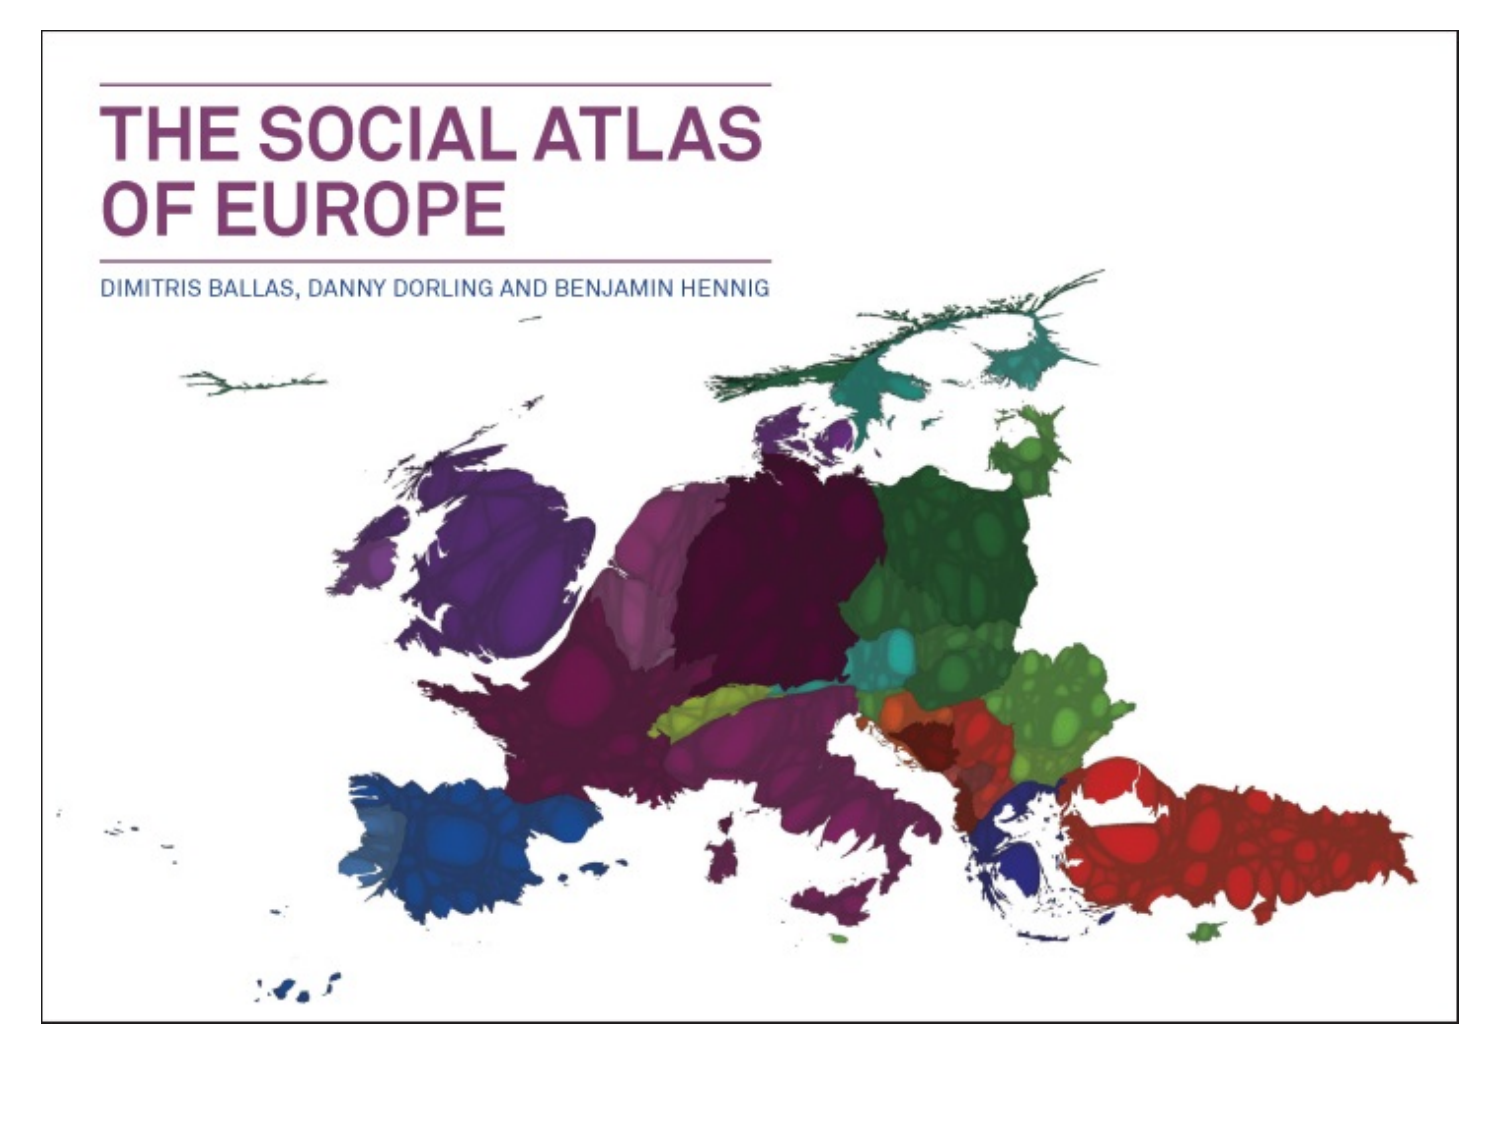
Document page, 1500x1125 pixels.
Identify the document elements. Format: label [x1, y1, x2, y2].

picture [41, 30, 1459, 1024]
